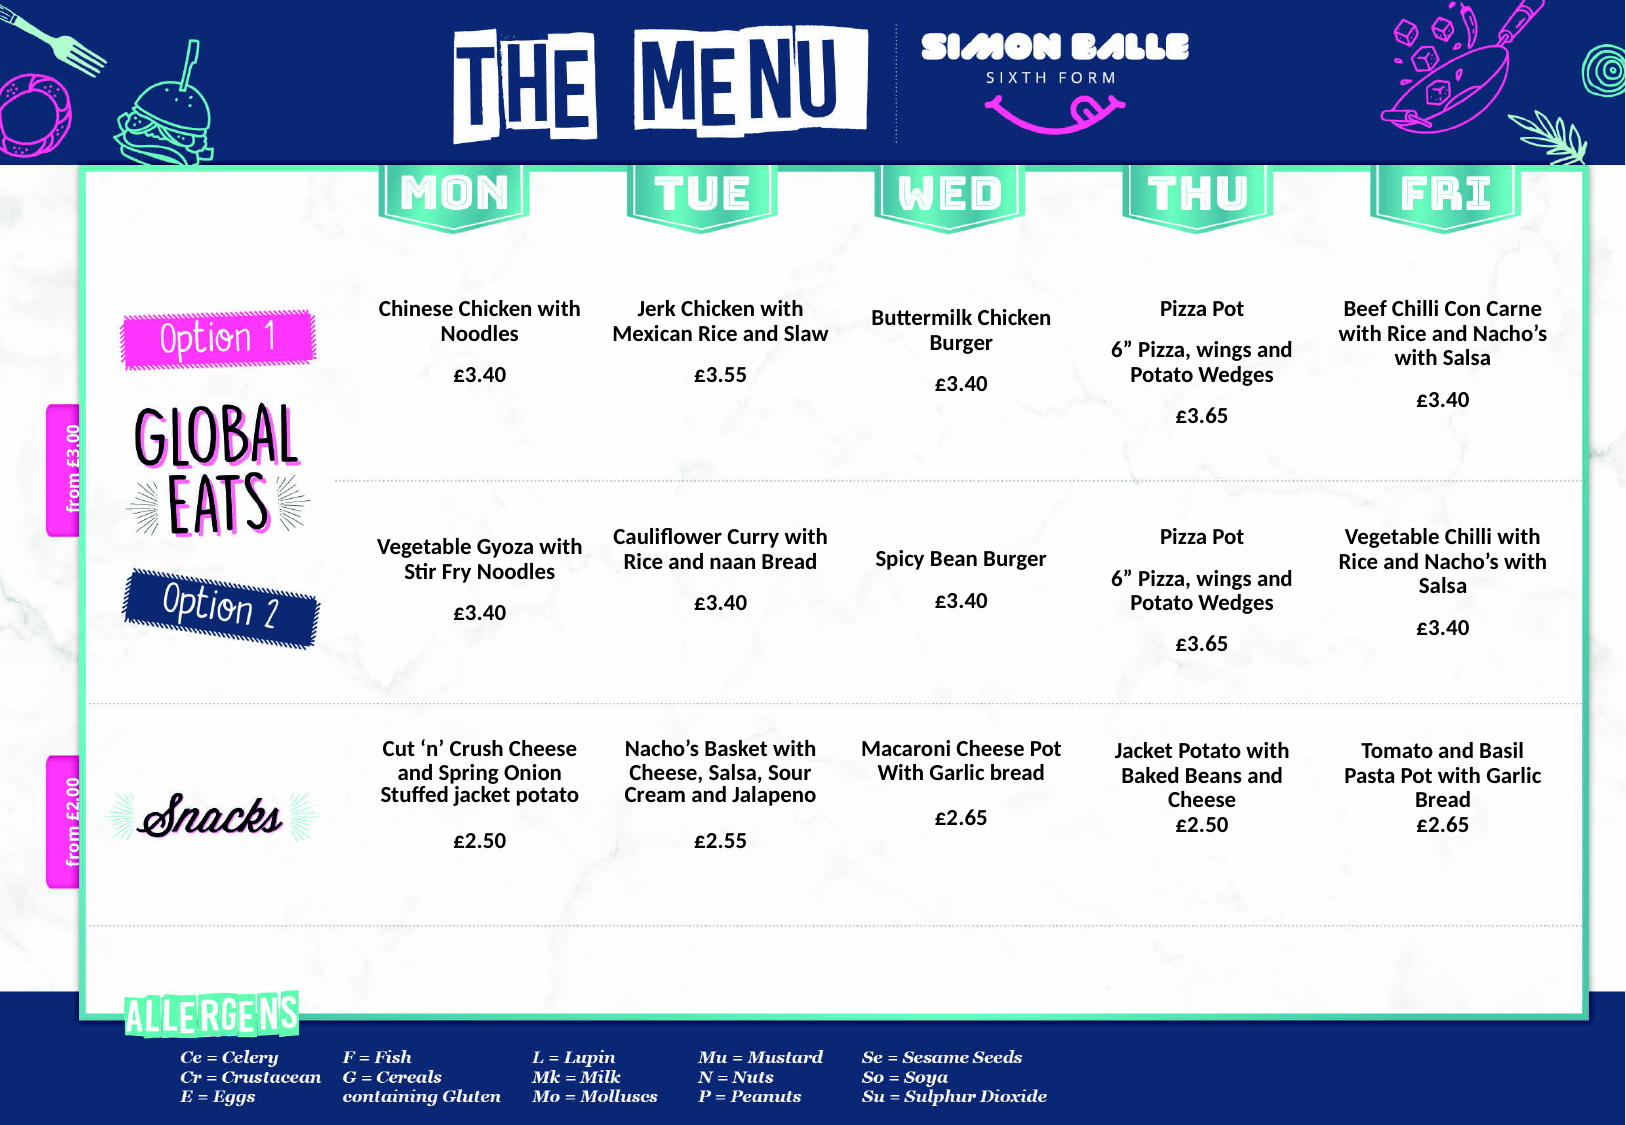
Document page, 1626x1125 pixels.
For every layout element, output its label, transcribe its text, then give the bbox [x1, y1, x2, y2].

table_header Jerk Chicken with Mexican Rice and Slaw £3.55 [600, 258, 841, 445]
table_cell Pizza Pot 6” Pizza, wings and Potato Wedges £3.65 [1082, 445, 1323, 717]
table_header Beef Chilli Con Carne with Rice and Nacho’s with Salsa £3.40 [1323, 258, 1563, 445]
table_header Pizza Pot 6” Pizza, wings and Potato Wedges £3.65 [1082, 258, 1323, 445]
table_cell Macaroni Cheese Pot With Garlic bread £2.65 [841, 717, 1082, 926]
table_cell Cauliflower Curry with Rice and naan Bread £3.40 [600, 445, 841, 717]
table_cell Tomato and Basil Pasta Pot with Garlic Bread £2.65 [1323, 717, 1563, 926]
table_cell Vegetable Gyoza with Stir Fry Noodles £3.40 [360, 445, 600, 717]
text_box from £3.00 [51, 399, 101, 539]
table_header Chinese Chicken with Noodles £3.40 [360, 258, 600, 445]
table_cell Jacket Potato with Baked Beans and Cheese £2.50 [1082, 717, 1323, 926]
table_cell Nacho’s Basket with Cheese, Salsa, Sour Cream and Jalapeno £2.55 [600, 717, 841, 926]
table_cell Spicy Bean Burger £3.40 [841, 445, 1082, 717]
text_box from £2.00 [51, 753, 101, 892]
table_header Buttermilk Chicken Burger £3.40 [841, 258, 1082, 445]
table_cell Cut ‘n’ Crush Cheese and Spring Onion Stuffed jacket potato £2.50 [360, 717, 600, 926]
table_cell Vegetable Chilli with Rice and Nacho’s with Salsa £3.40 [1323, 445, 1563, 717]
picture [0, 0, 1626, 1125]
